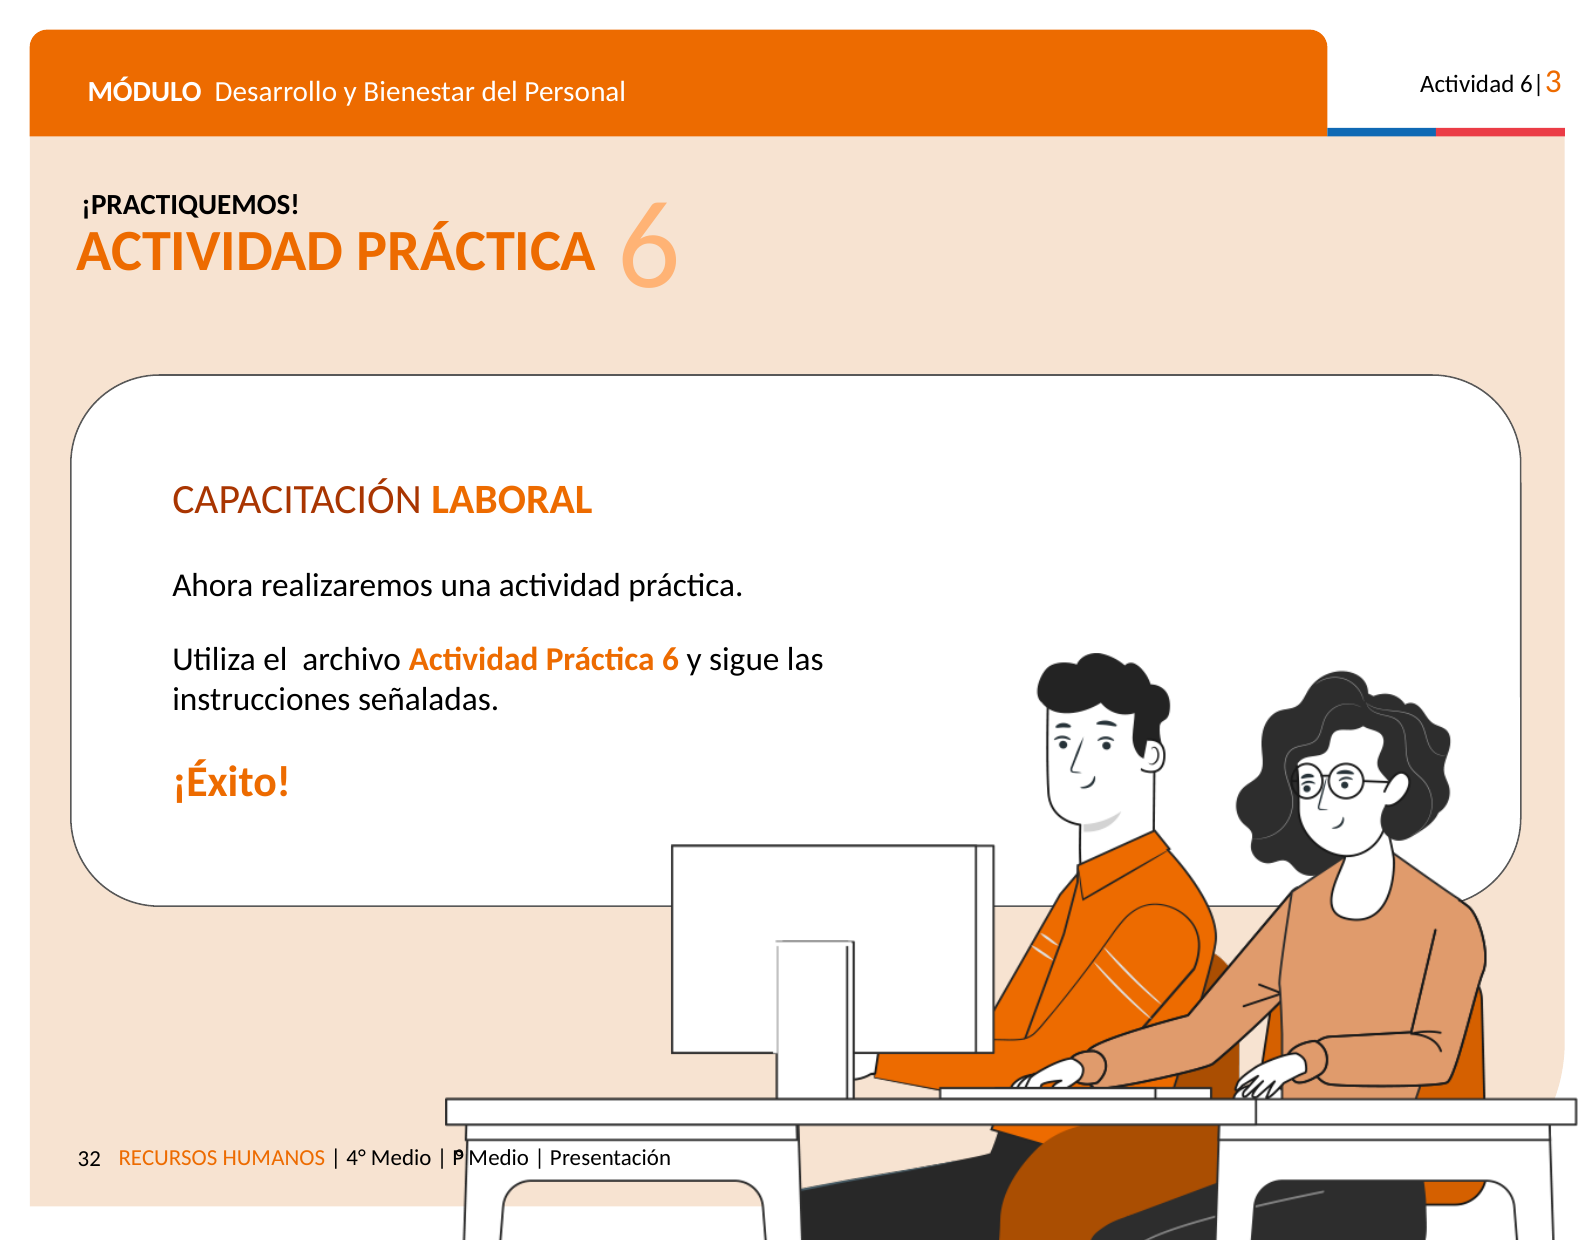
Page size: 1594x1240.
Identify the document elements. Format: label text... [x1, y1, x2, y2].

text_box 6 [602, 164, 694, 329]
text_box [70, 374, 1521, 907]
text_box ACTIVIDAD PRÁCTICA [61, 210, 602, 297]
slide_number ‹#› [60, 1128, 117, 1240]
picture [445, 652, 1578, 1240]
text_box ¡PRACTIQUEMOS! [66, 169, 336, 235]
